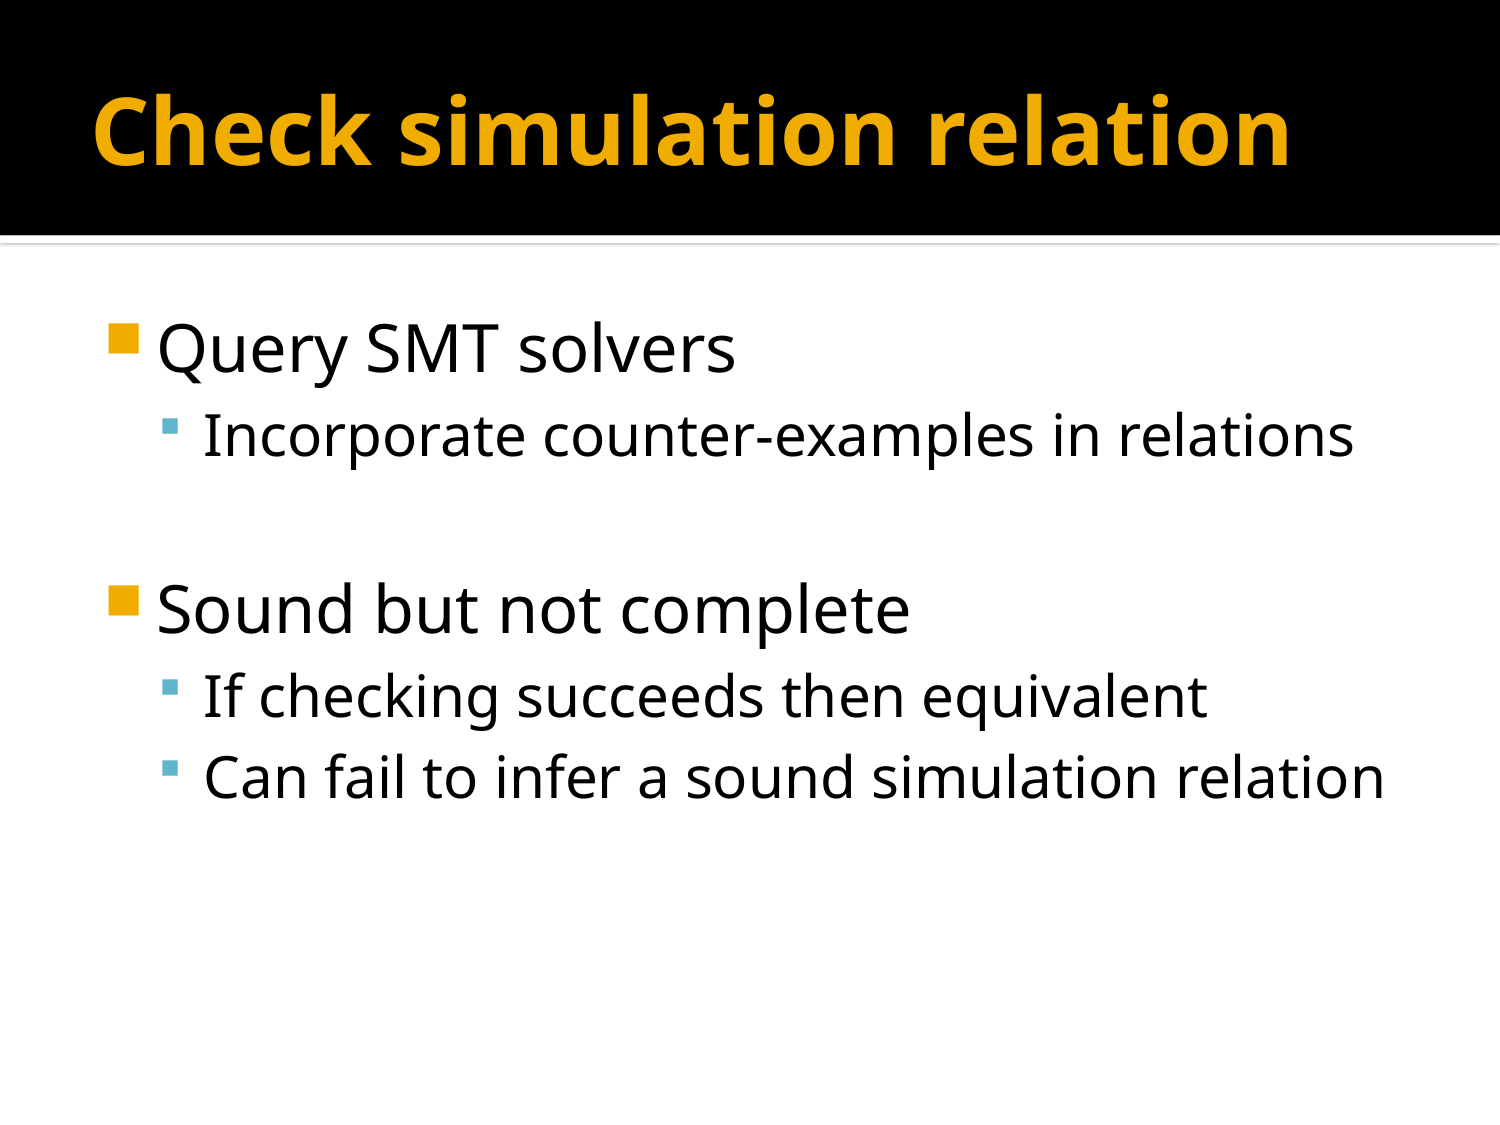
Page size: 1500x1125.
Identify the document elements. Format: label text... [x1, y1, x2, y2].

title Check simulation relation [75, 25, 1425, 231]
list Query SMT solvers Incorporate counter-examples in relations Sound but not complete If checking succeeds then equivalent Can fail to infer a sound simulation relation [75, 291, 1425, 1050]
